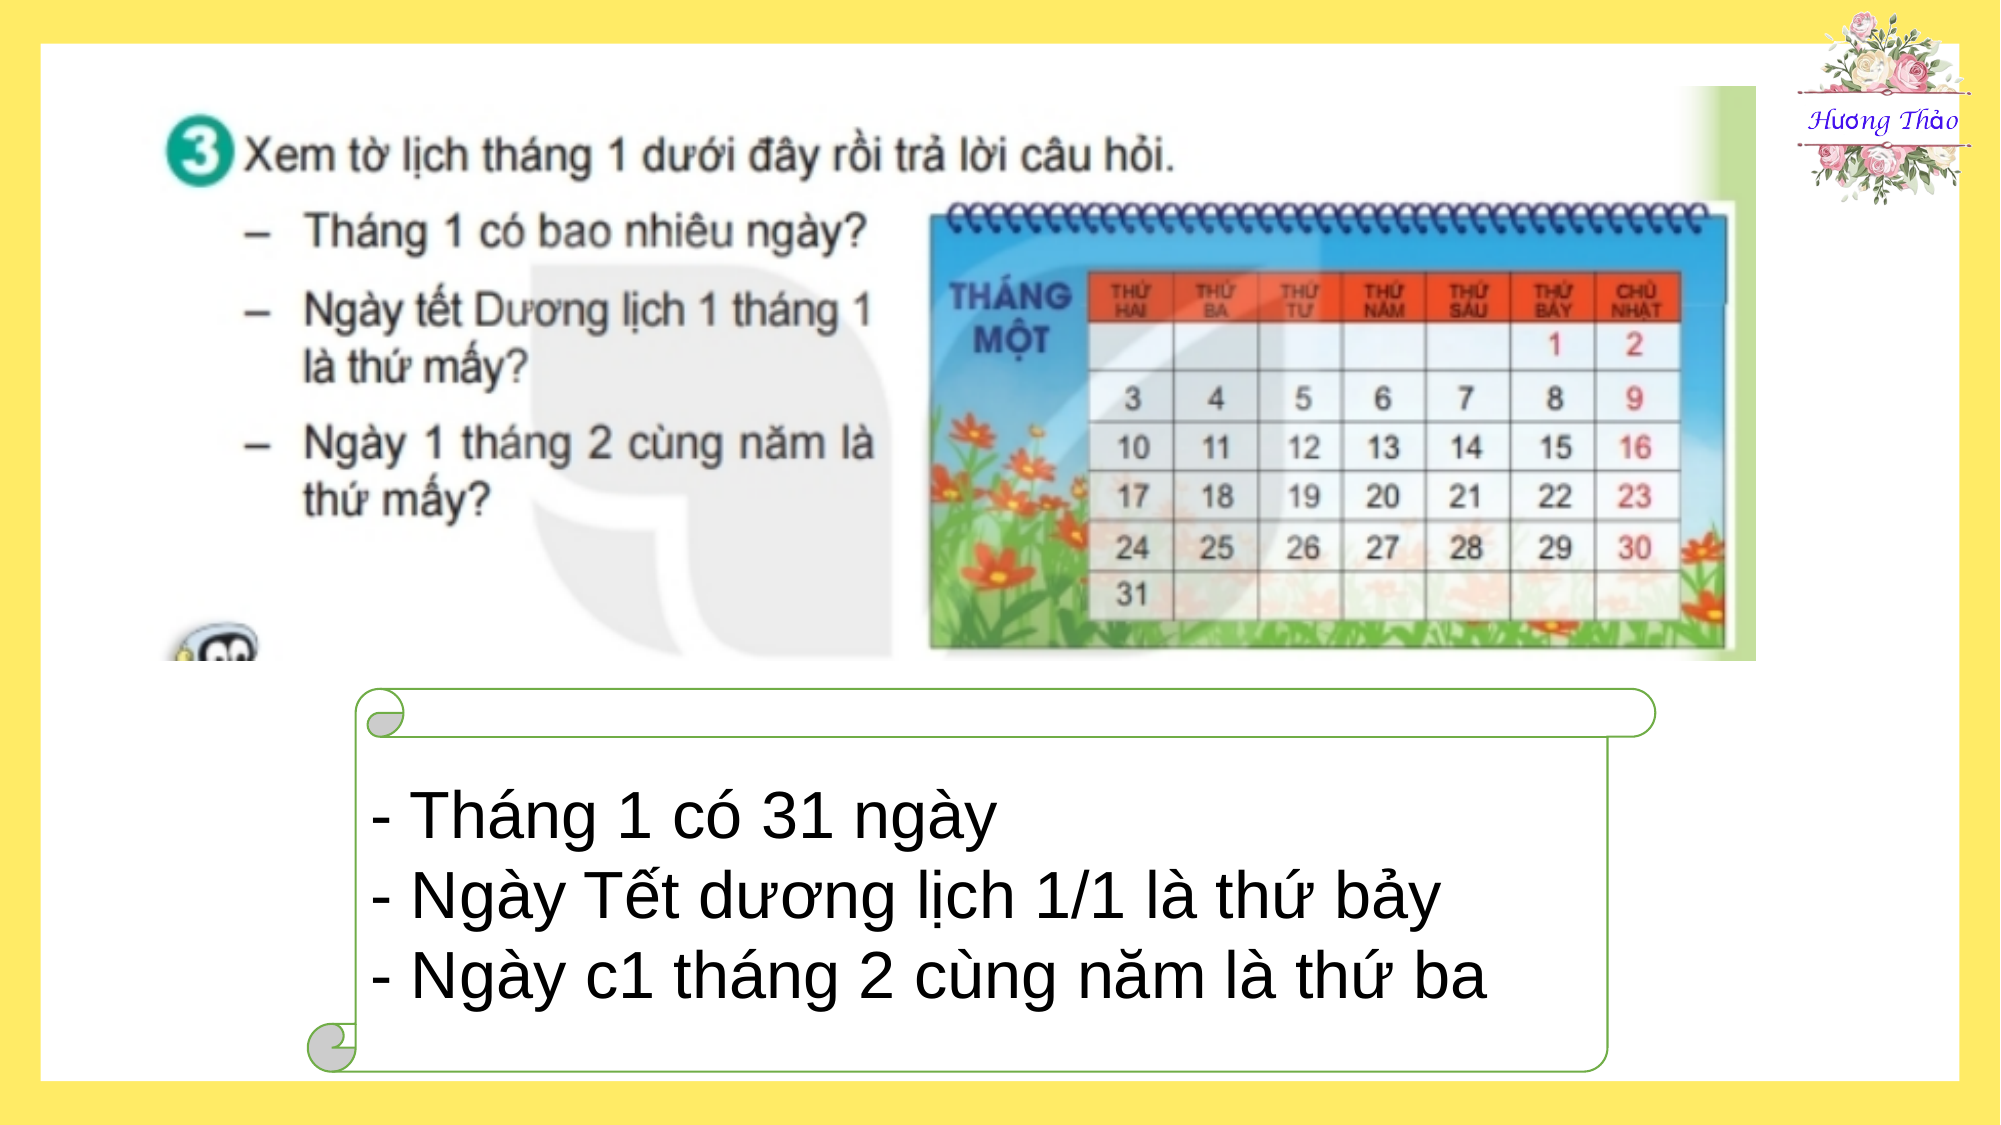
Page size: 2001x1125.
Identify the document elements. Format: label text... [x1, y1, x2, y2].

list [140, 86, 1756, 661]
text_box - Tháng 1 có 31 ngày - Ngày Tết dương lịch 1/1 là thứ bảy - Ngày c1 tháng 2 cùng năm là thứ ba [306, 687, 1657, 1073]
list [1755, 0, 2000, 248]
